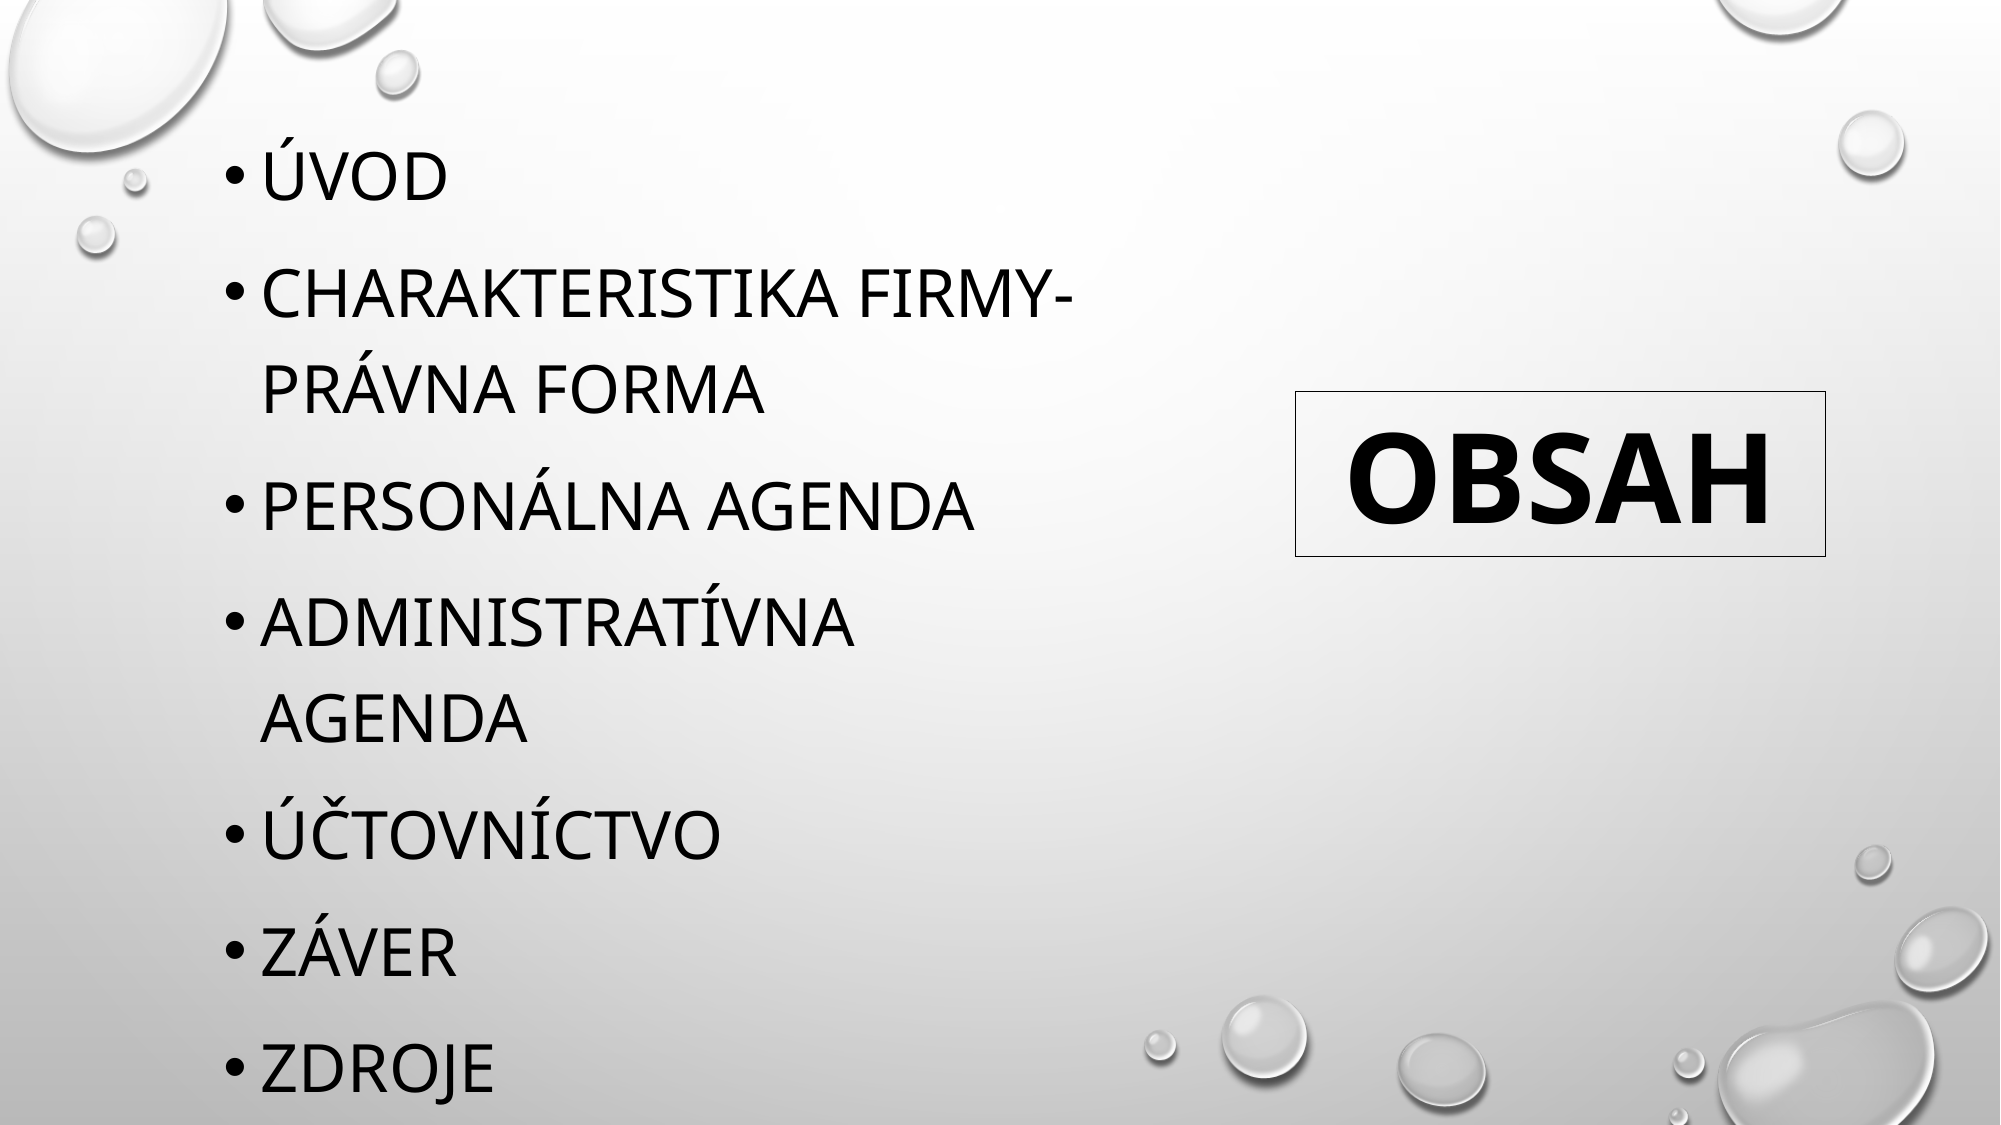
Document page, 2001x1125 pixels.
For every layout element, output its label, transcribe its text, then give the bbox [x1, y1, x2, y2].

picture [0, 0, 2000, 1125]
text_box OBSAH [1295, 391, 1826, 557]
list Úvod Charakteristika firmy- právna forma Personálna agenda Administratívna agenda Účtovníctvo Záver Zdroje [208, 110, 1119, 886]
